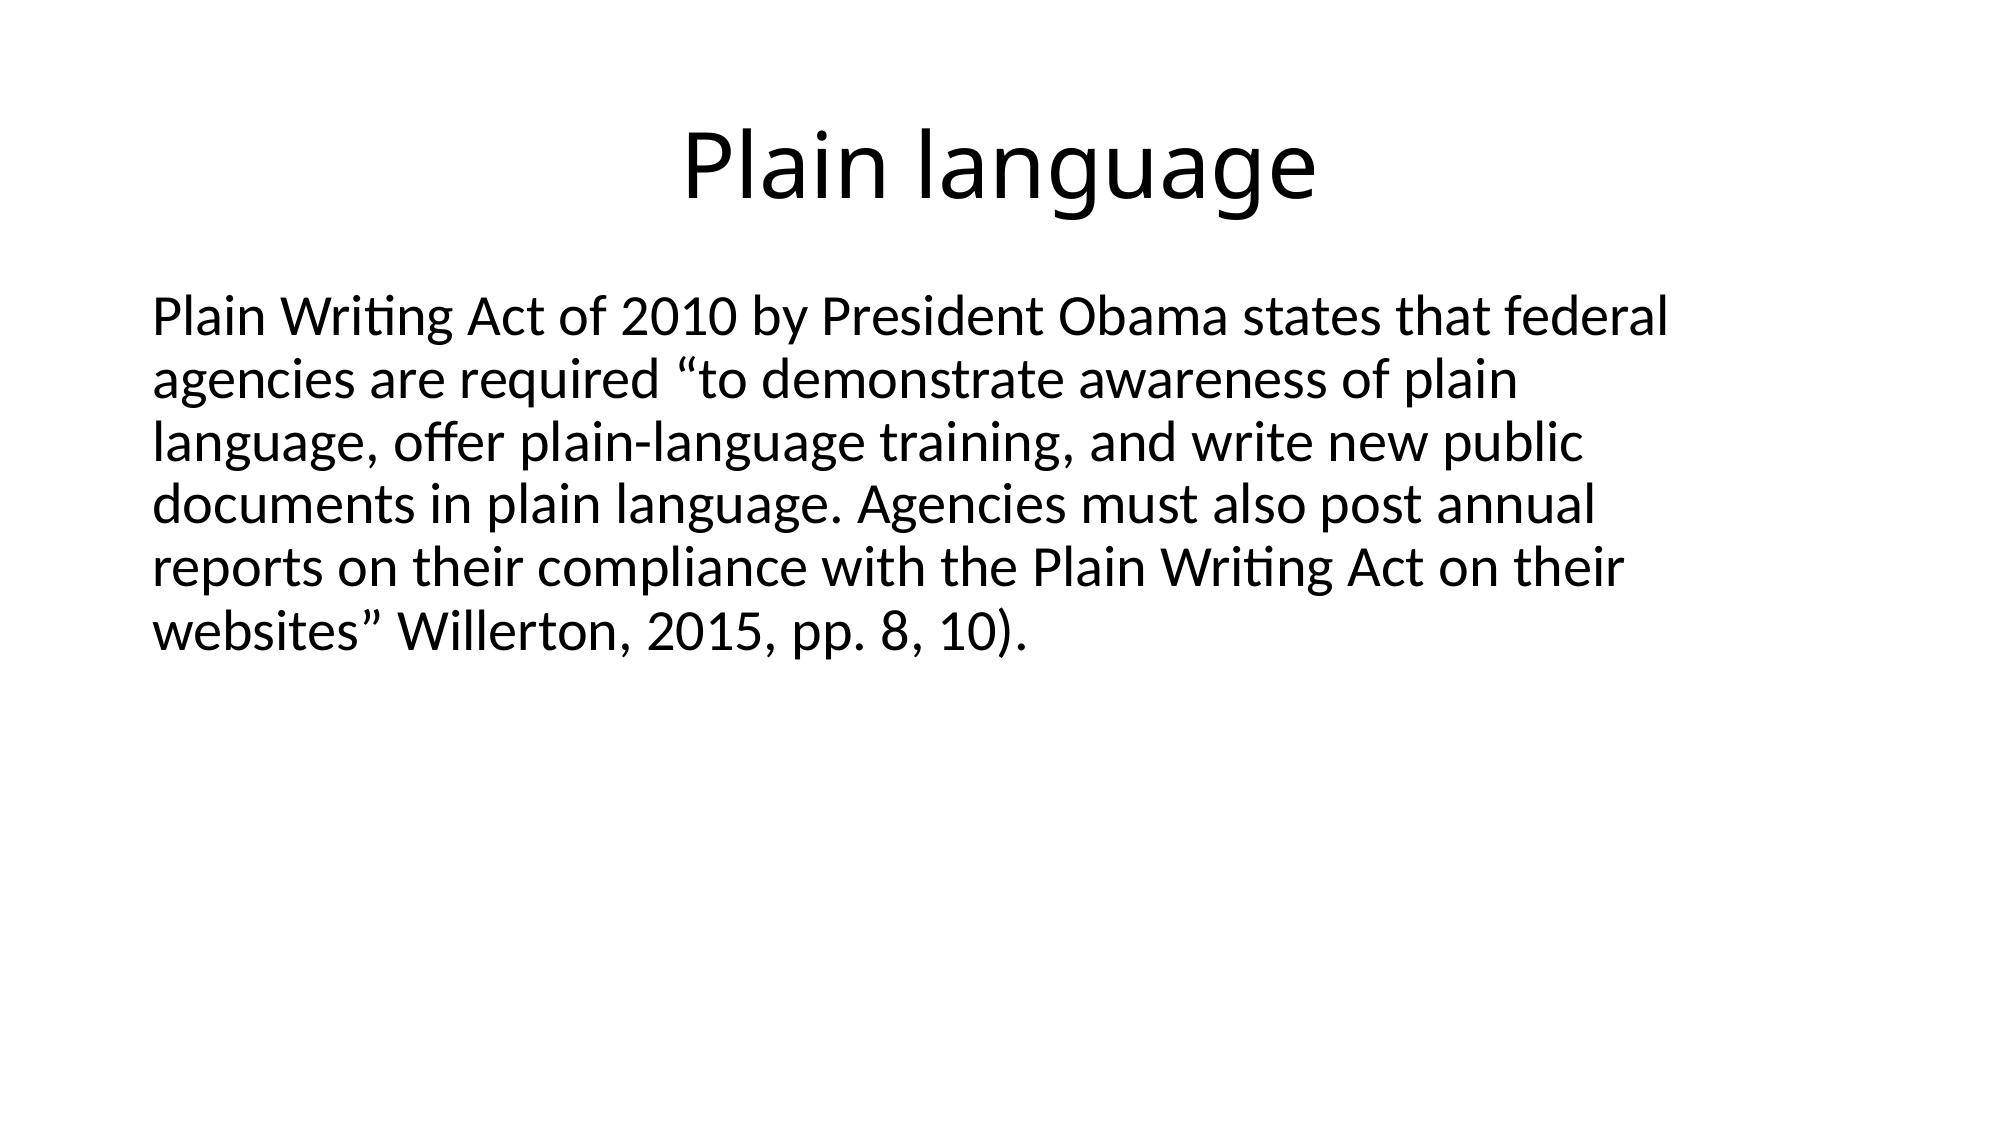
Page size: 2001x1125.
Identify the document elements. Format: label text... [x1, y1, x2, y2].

list Plain Writing Act of 2010 by President Obama states that federal agencies are required “to demonstrate awareness of plain language, offer plain-language training, and write new public documents in plain language. Agencies must also post annual reports on their compliance with the Plain Writing Act on their websites” Willerton, 2015, pp. 8, 10). [137, 277, 1711, 895]
title Plain language [137, 59, 1863, 278]
